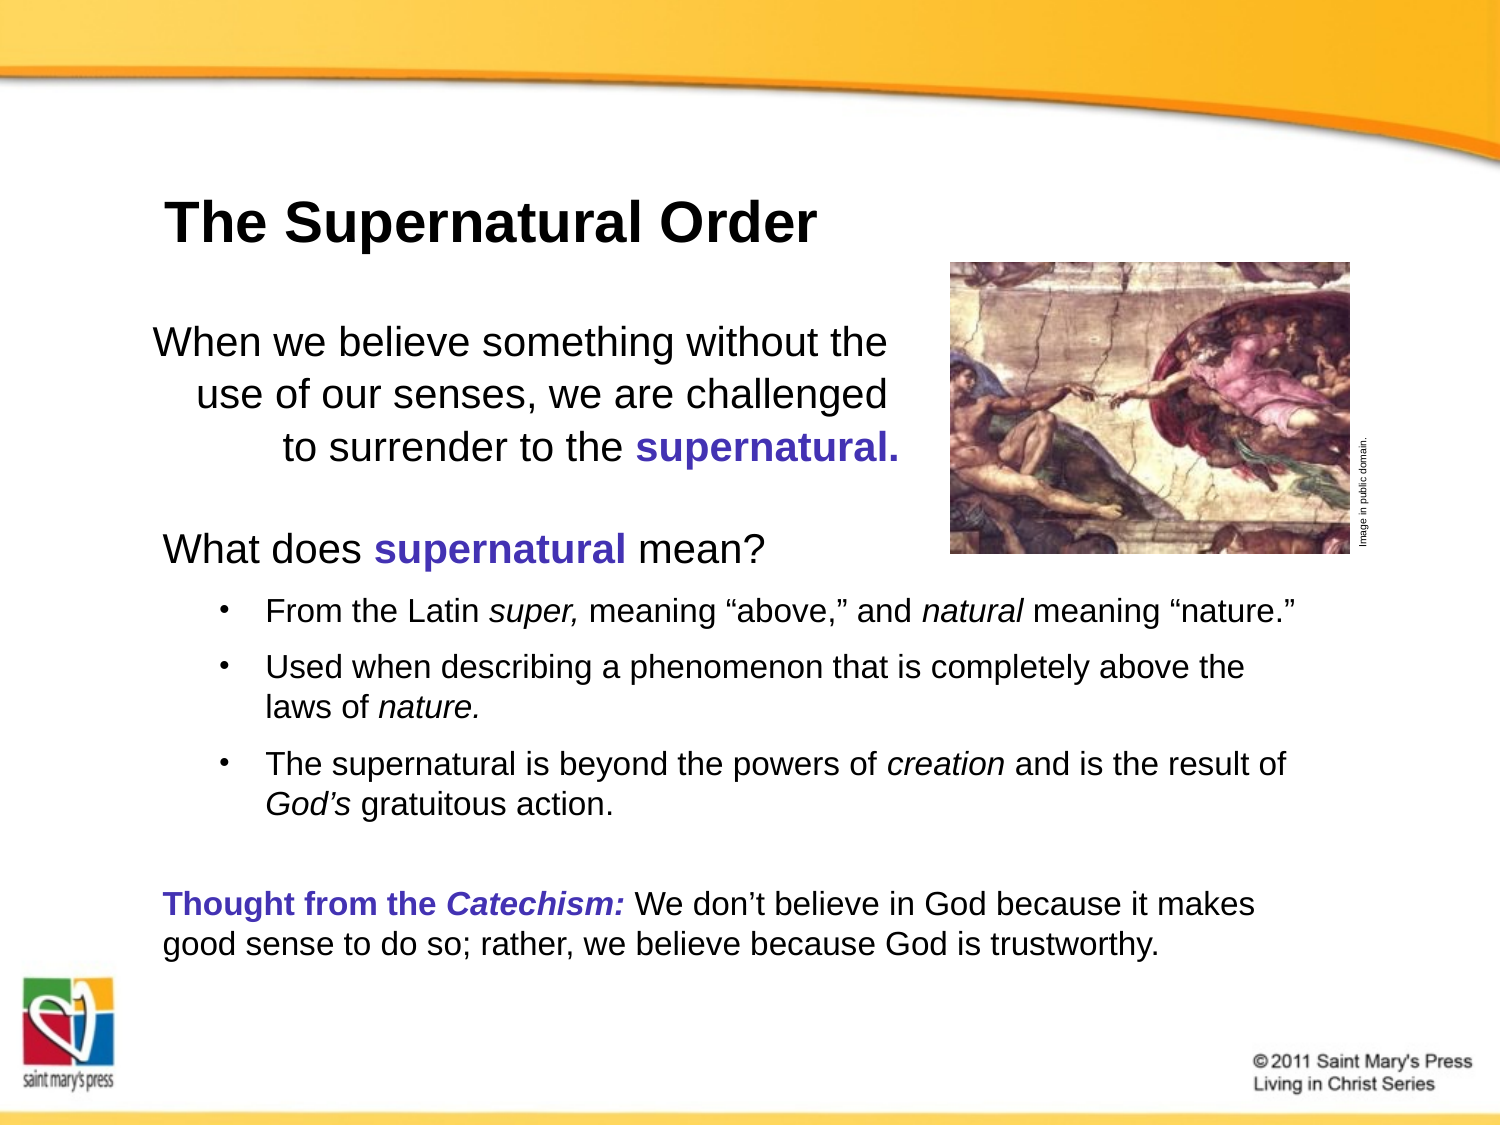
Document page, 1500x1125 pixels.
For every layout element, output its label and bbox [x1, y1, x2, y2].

text_box [949, 262, 1377, 563]
picture [0, 0, 1500, 1125]
